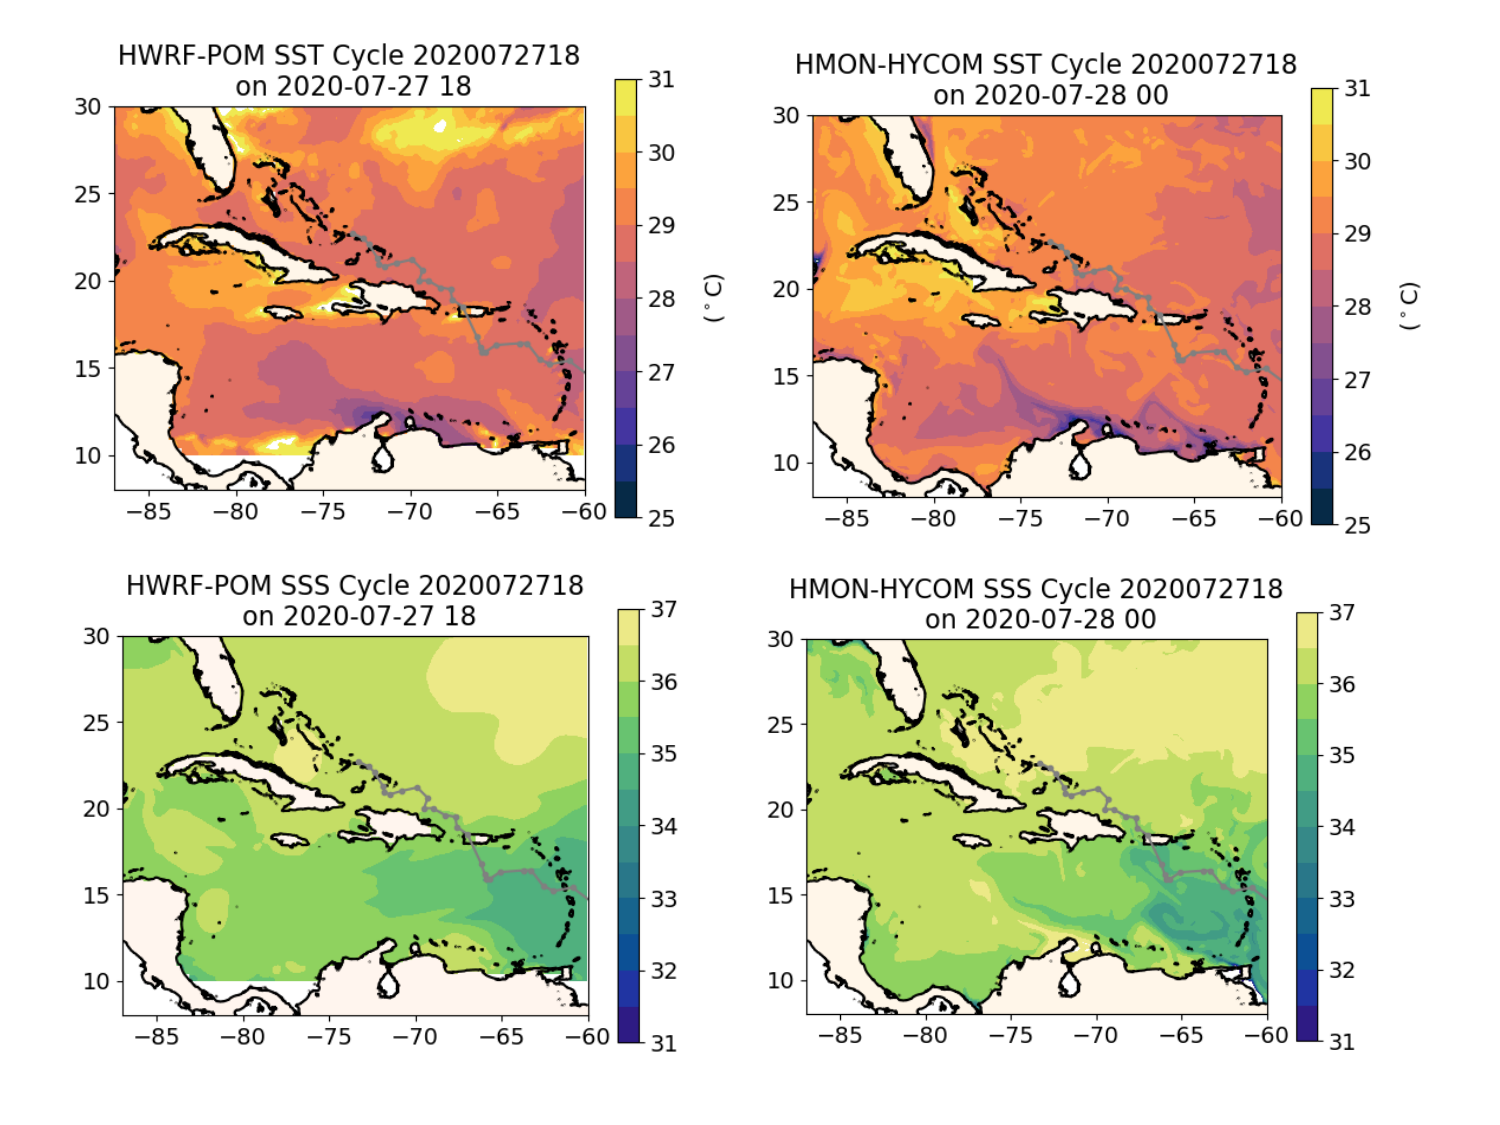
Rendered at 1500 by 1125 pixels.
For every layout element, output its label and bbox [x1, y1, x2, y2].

picture [65, 555, 708, 1081]
picture [739, 36, 1435, 1086]
picture [49, 28, 738, 554]
